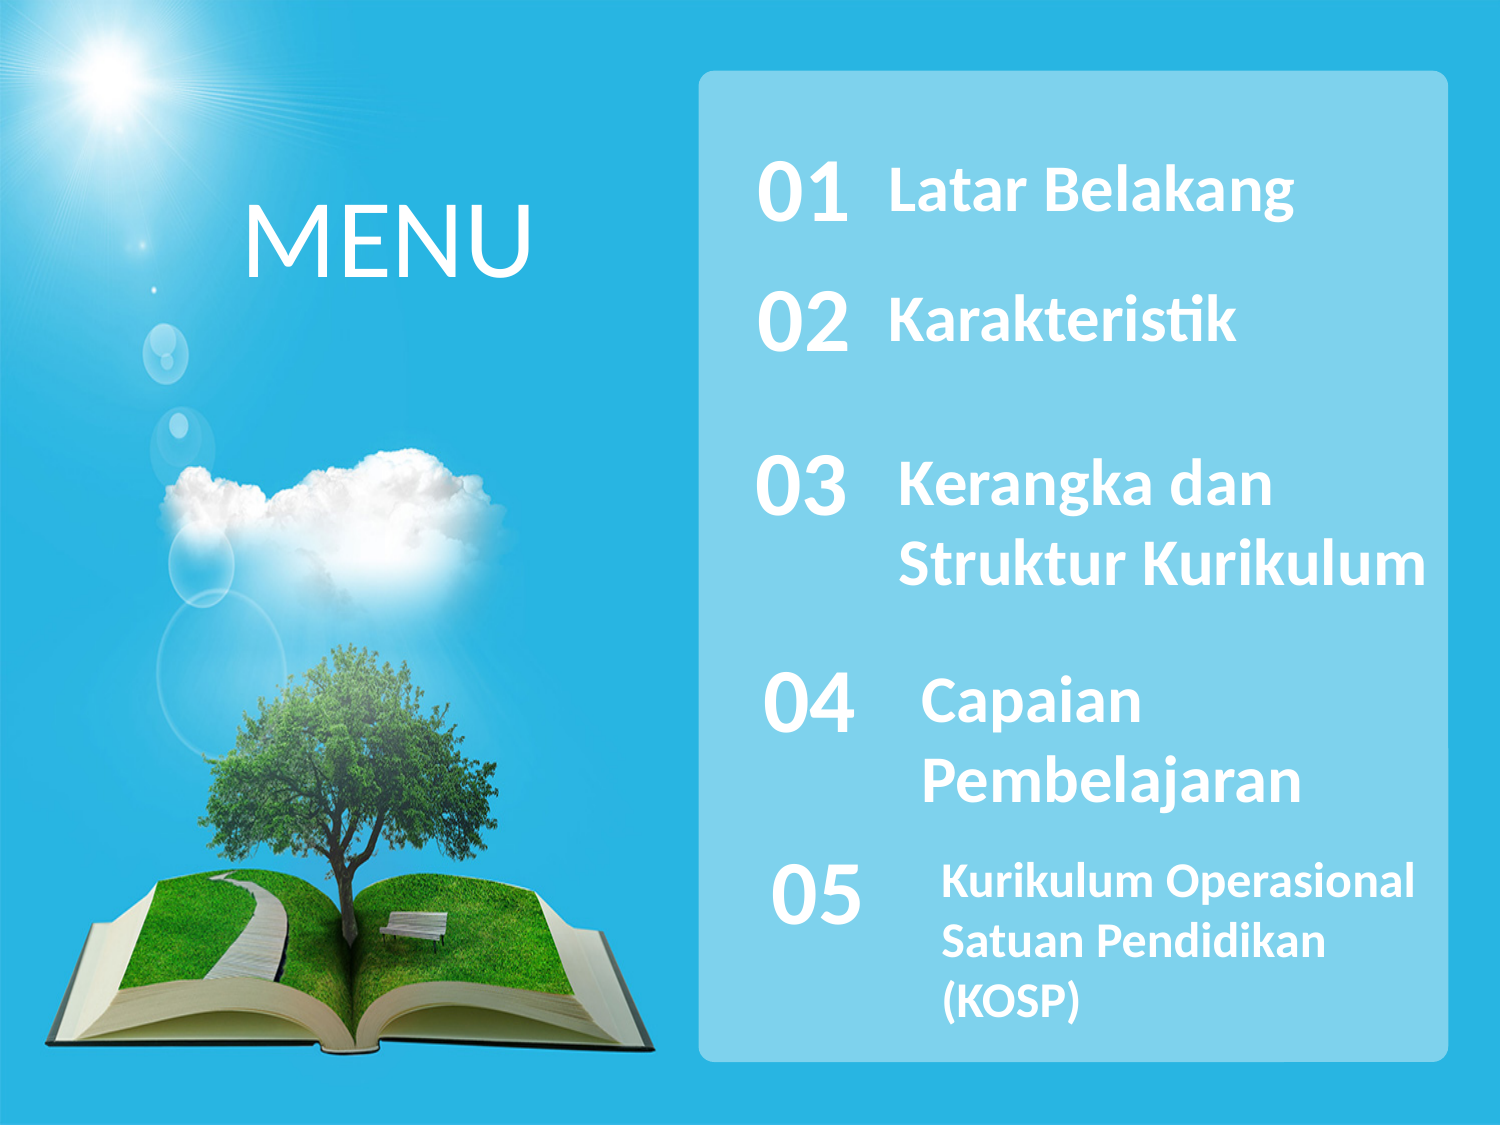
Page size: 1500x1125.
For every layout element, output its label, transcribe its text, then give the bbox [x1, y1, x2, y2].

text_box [737, 633, 1389, 824]
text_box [737, 824, 1467, 1038]
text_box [737, 122, 1361, 252]
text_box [721, 416, 1467, 609]
text_box MENU [159, 157, 552, 308]
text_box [737, 252, 1361, 414]
text_box [696, 68, 1451, 1065]
picture [0, 0, 1500, 1125]
